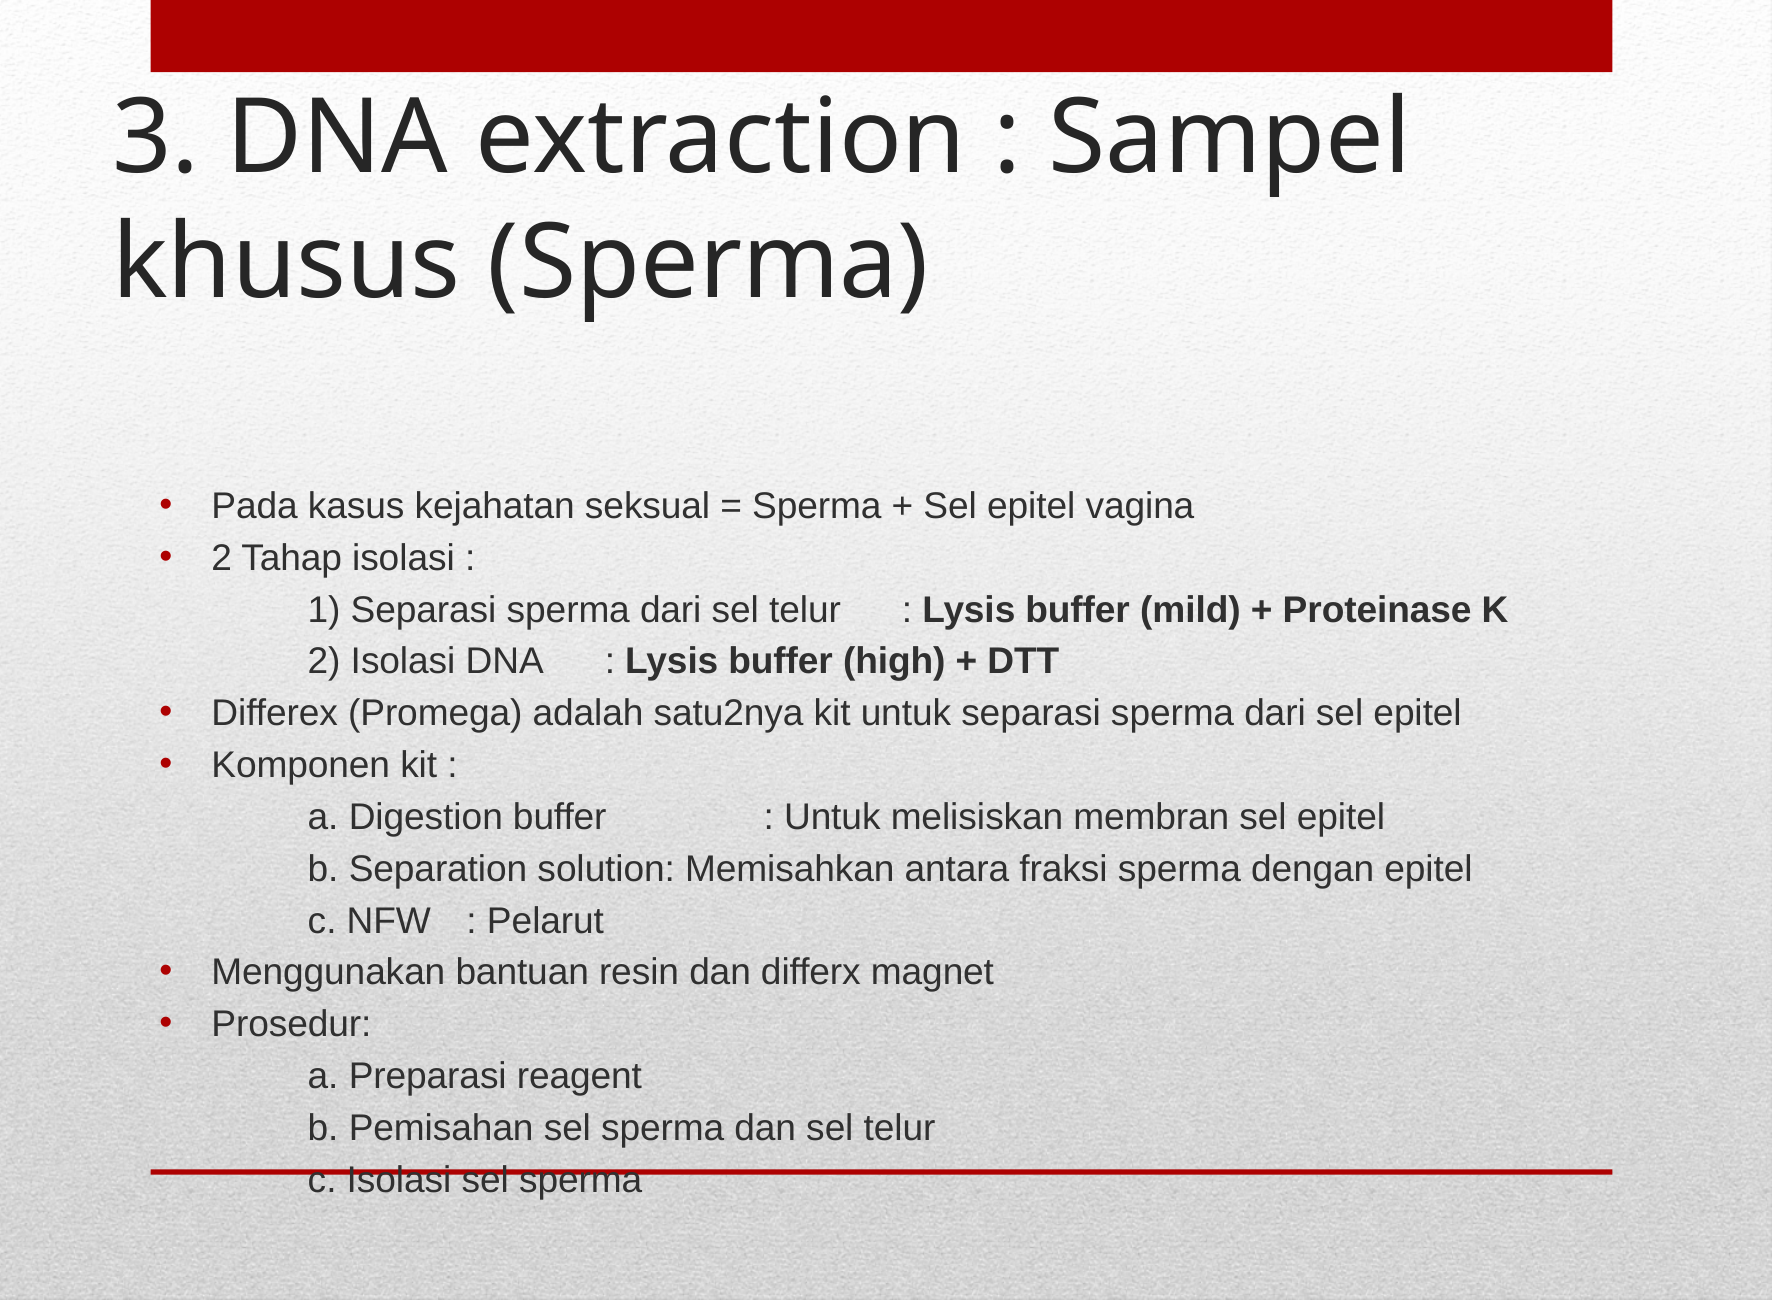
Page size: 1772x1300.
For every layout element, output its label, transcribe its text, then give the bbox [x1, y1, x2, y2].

title 3. DNA extraction : Sampel khusus (Sperma) [94, 23, 1749, 327]
list Pada kasus kejahatan seksual = Sperma + Sel epitel vagina 2 Tahap isolasi : 1) Separasi sperma dari sel telur : Lysis buffer (mild) + Proteinase K 2) Isolasi DNA : Lysis buffer (high) + DTT Differex (Promega) adalah satu2nya kit untuk separasi sperma dari sel epitel Komponen kit : a. Digestion buffer : Untuk melisiskan membran sel epitel b. Separation solution: Memisahkan antara fraksi sperma dengan epitel c. NFW : Pelarut Menggunakan bantuan resin dan differx magnet Prosedur: a. Preparasi reagent b. Pemisahan sel sperma dan sel telur c. Isolasi sel sperma [141, 472, 1707, 1209]
